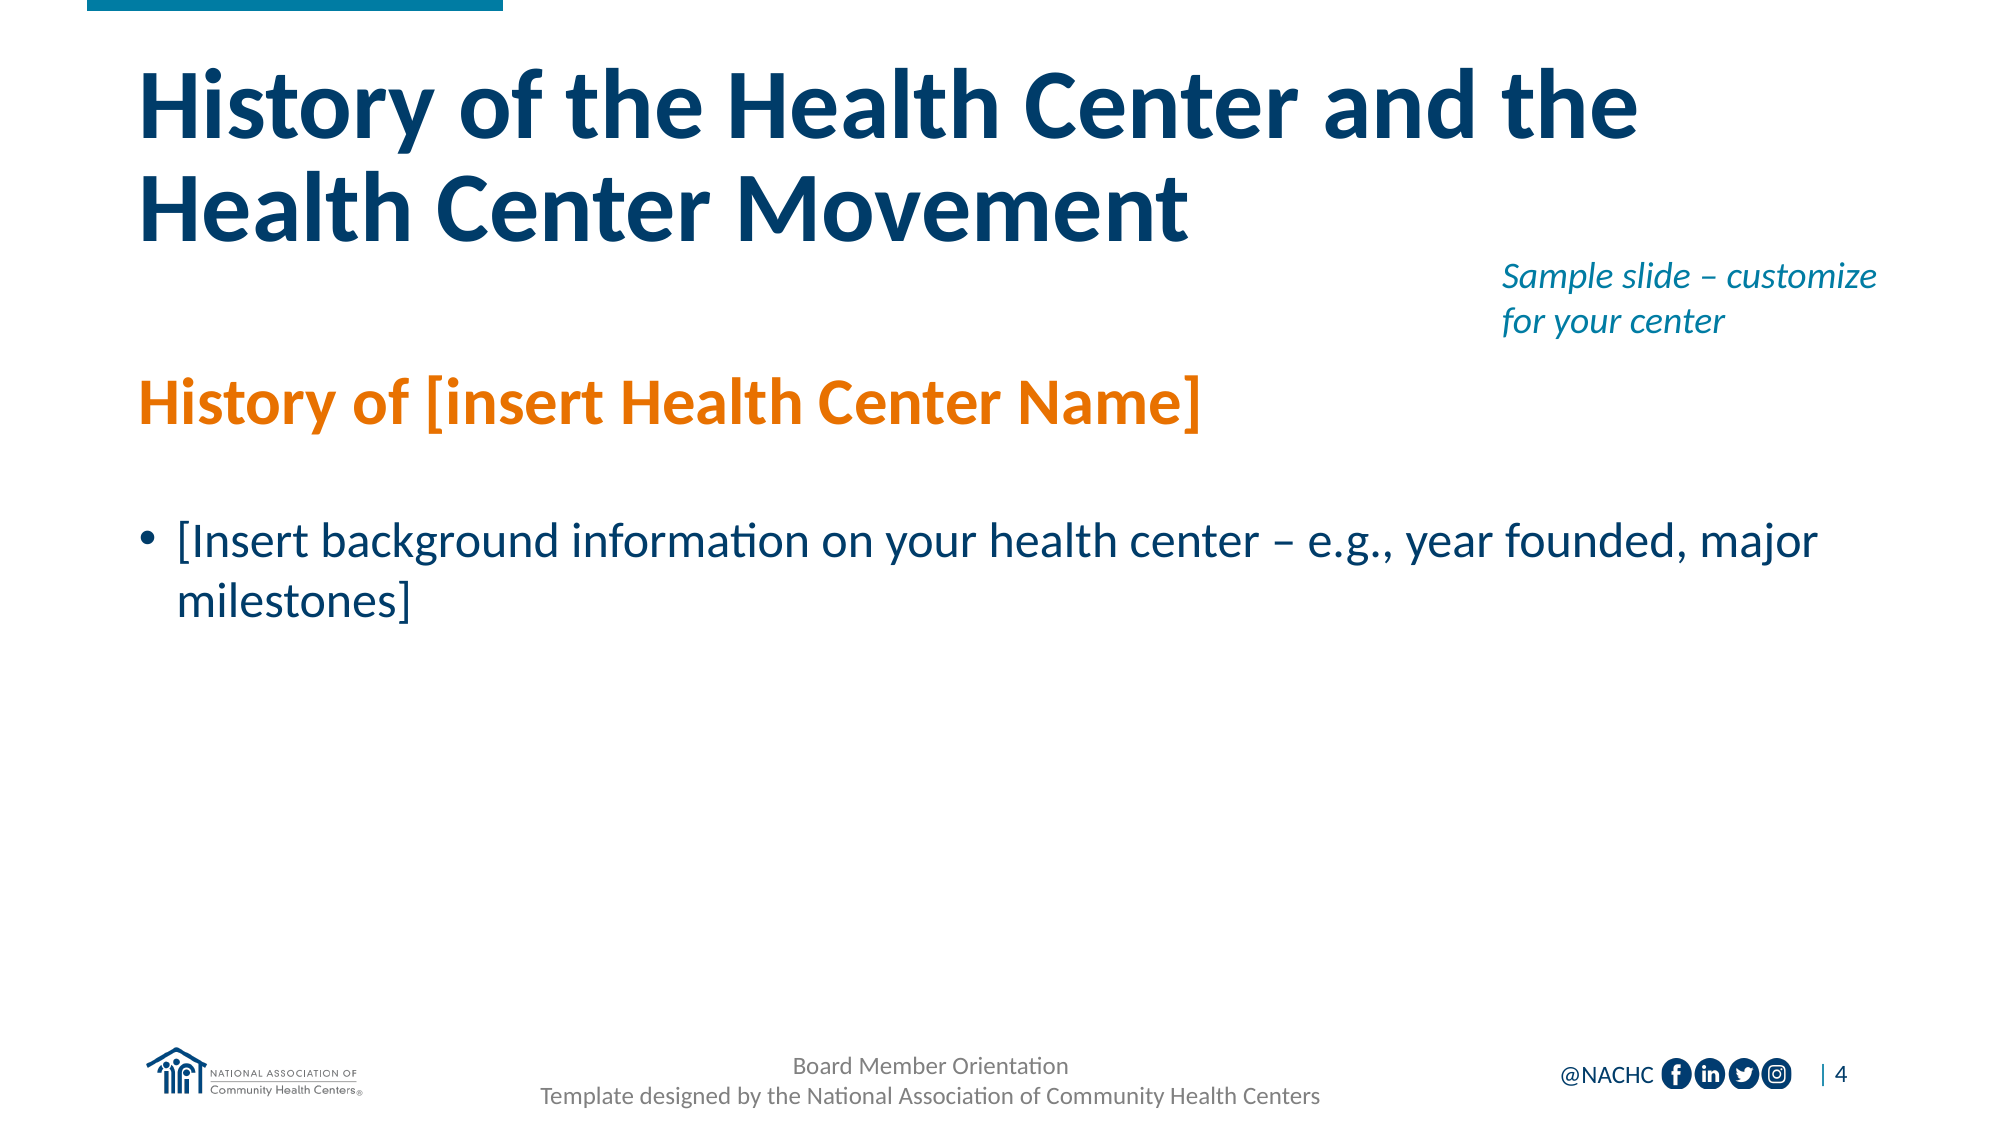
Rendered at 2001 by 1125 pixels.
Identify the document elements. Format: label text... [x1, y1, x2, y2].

footer Board Member Orientation Template designed by the National Association of Community Health Centers [474, 1042, 1388, 1103]
slide_number | 4 [1412, 1042, 1863, 1103]
list History of [insert Health Center Name] [Insert background information on your health center – e.g., year founded, major milestones] [123, 350, 1860, 910]
text_box Sample slide – customize for your center [1487, 243, 1938, 349]
title History of the Health Center and the Health Center Movement [123, 50, 1750, 293]
